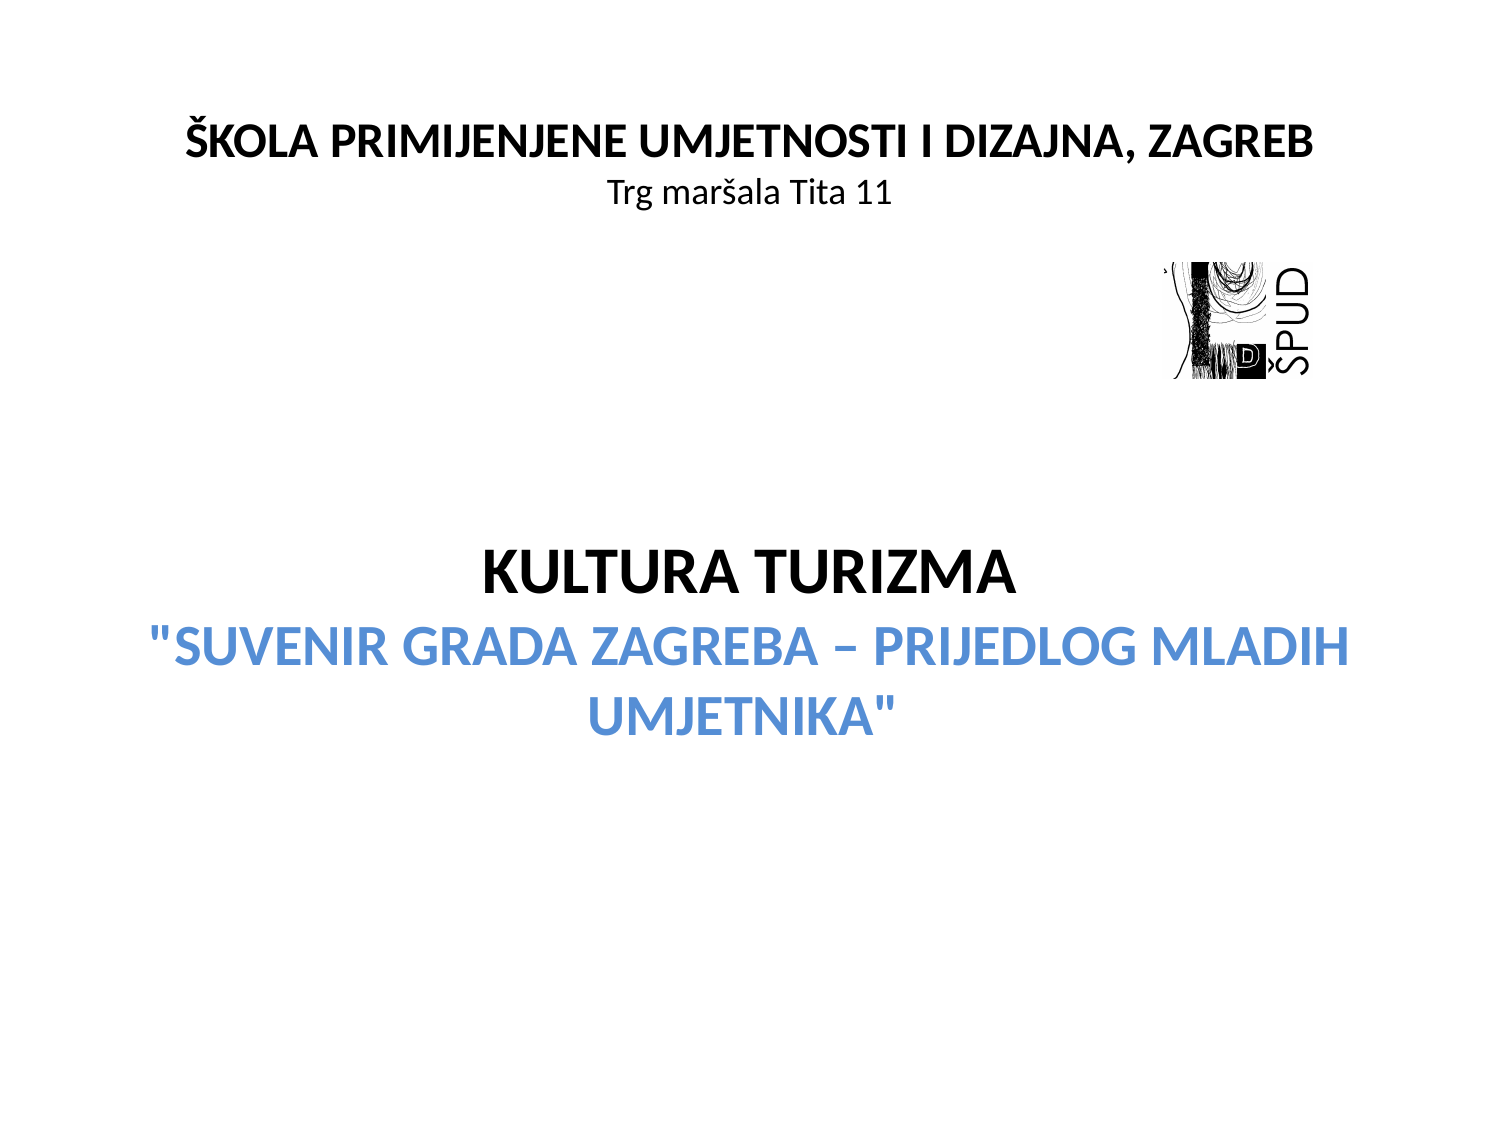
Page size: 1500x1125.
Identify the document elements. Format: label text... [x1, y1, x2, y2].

text_box ŠKOLA PRIMIJENJENE UMJETNOSTI I DIZAJNA, ZAGREB Trg maršala Tita 11 KULTURA TURIZMA "SUVENIR GRADA ZAGREBA – PRIJEDLOG MLADIH UMJETNIKA" [62, 99, 1438, 800]
picture [1162, 262, 1313, 379]
